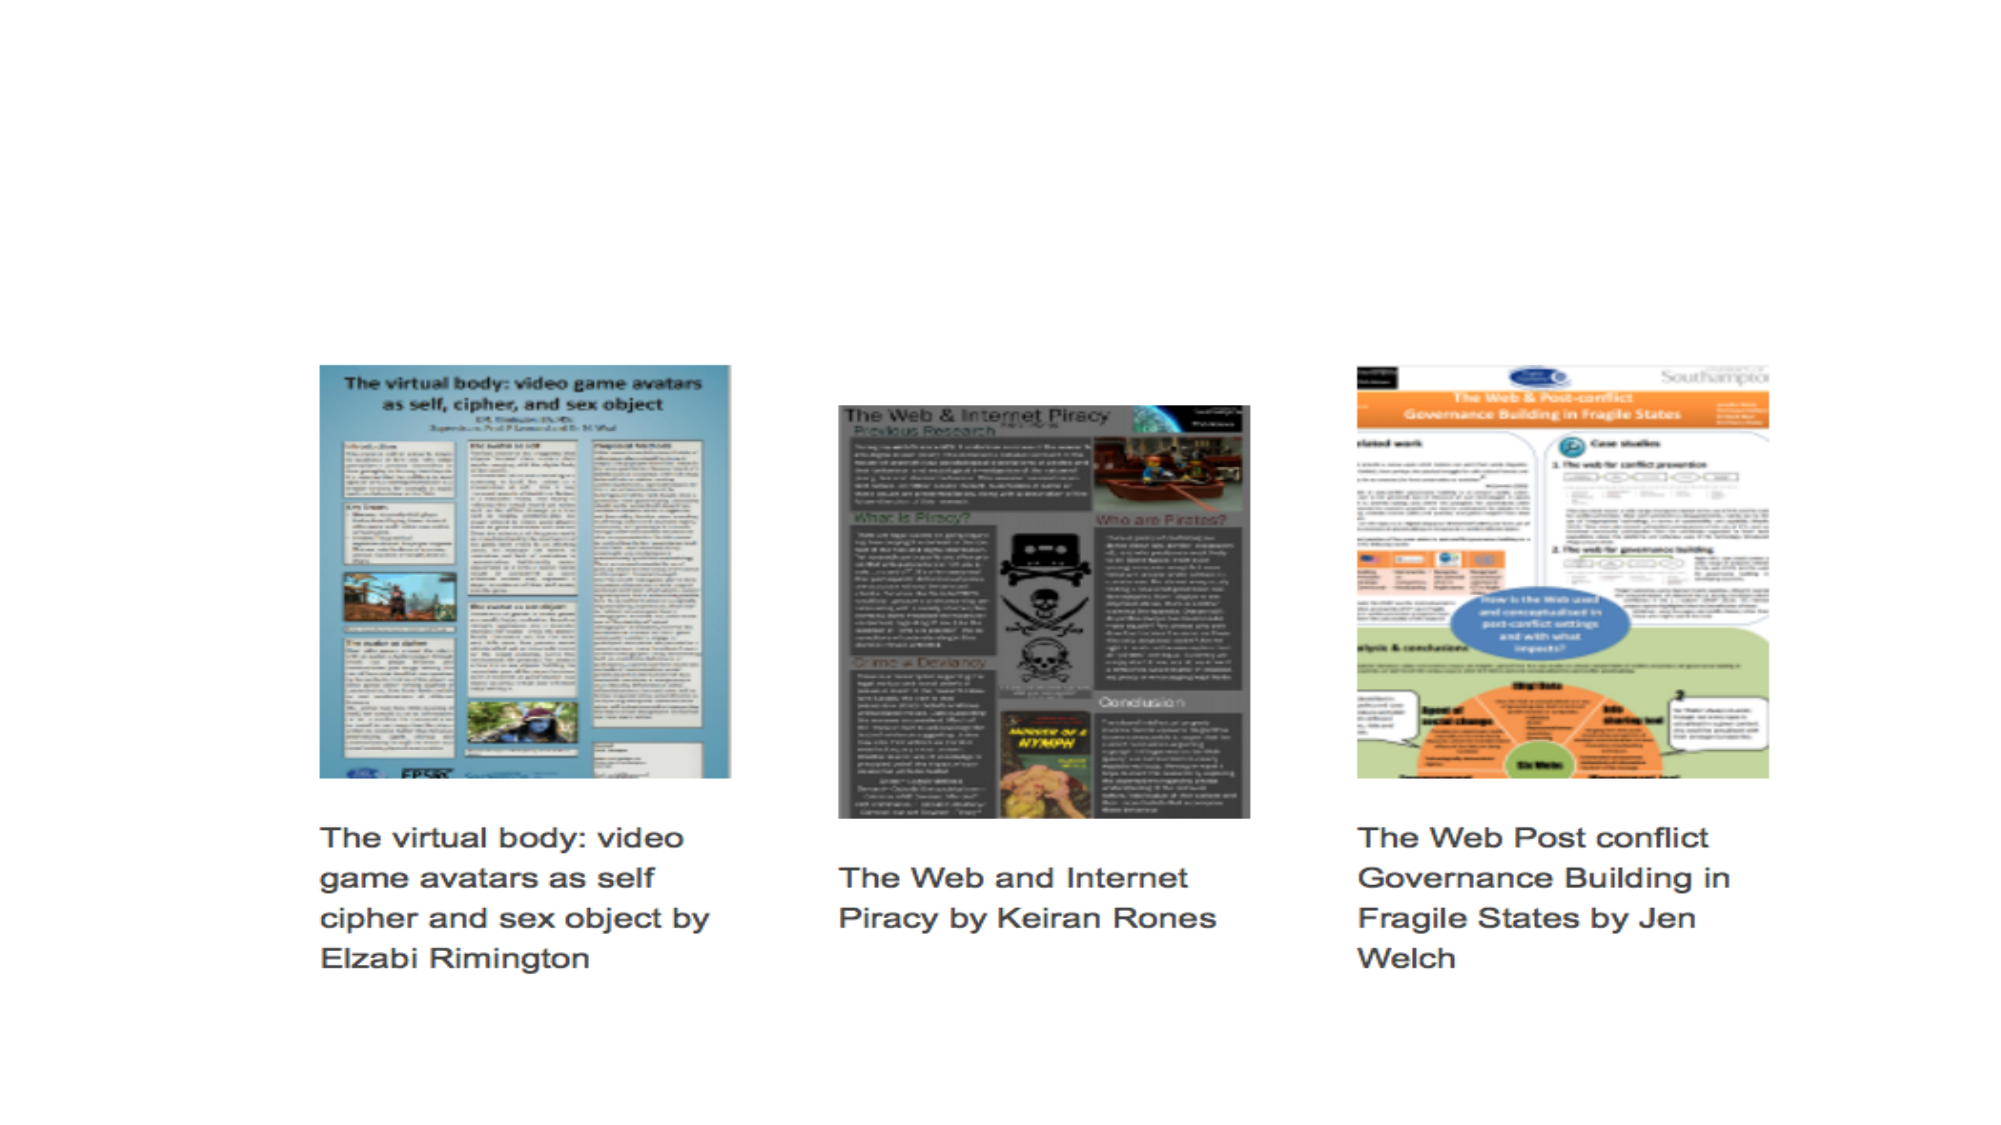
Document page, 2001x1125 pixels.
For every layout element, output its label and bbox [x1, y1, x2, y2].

list [137, 299, 1863, 1014]
